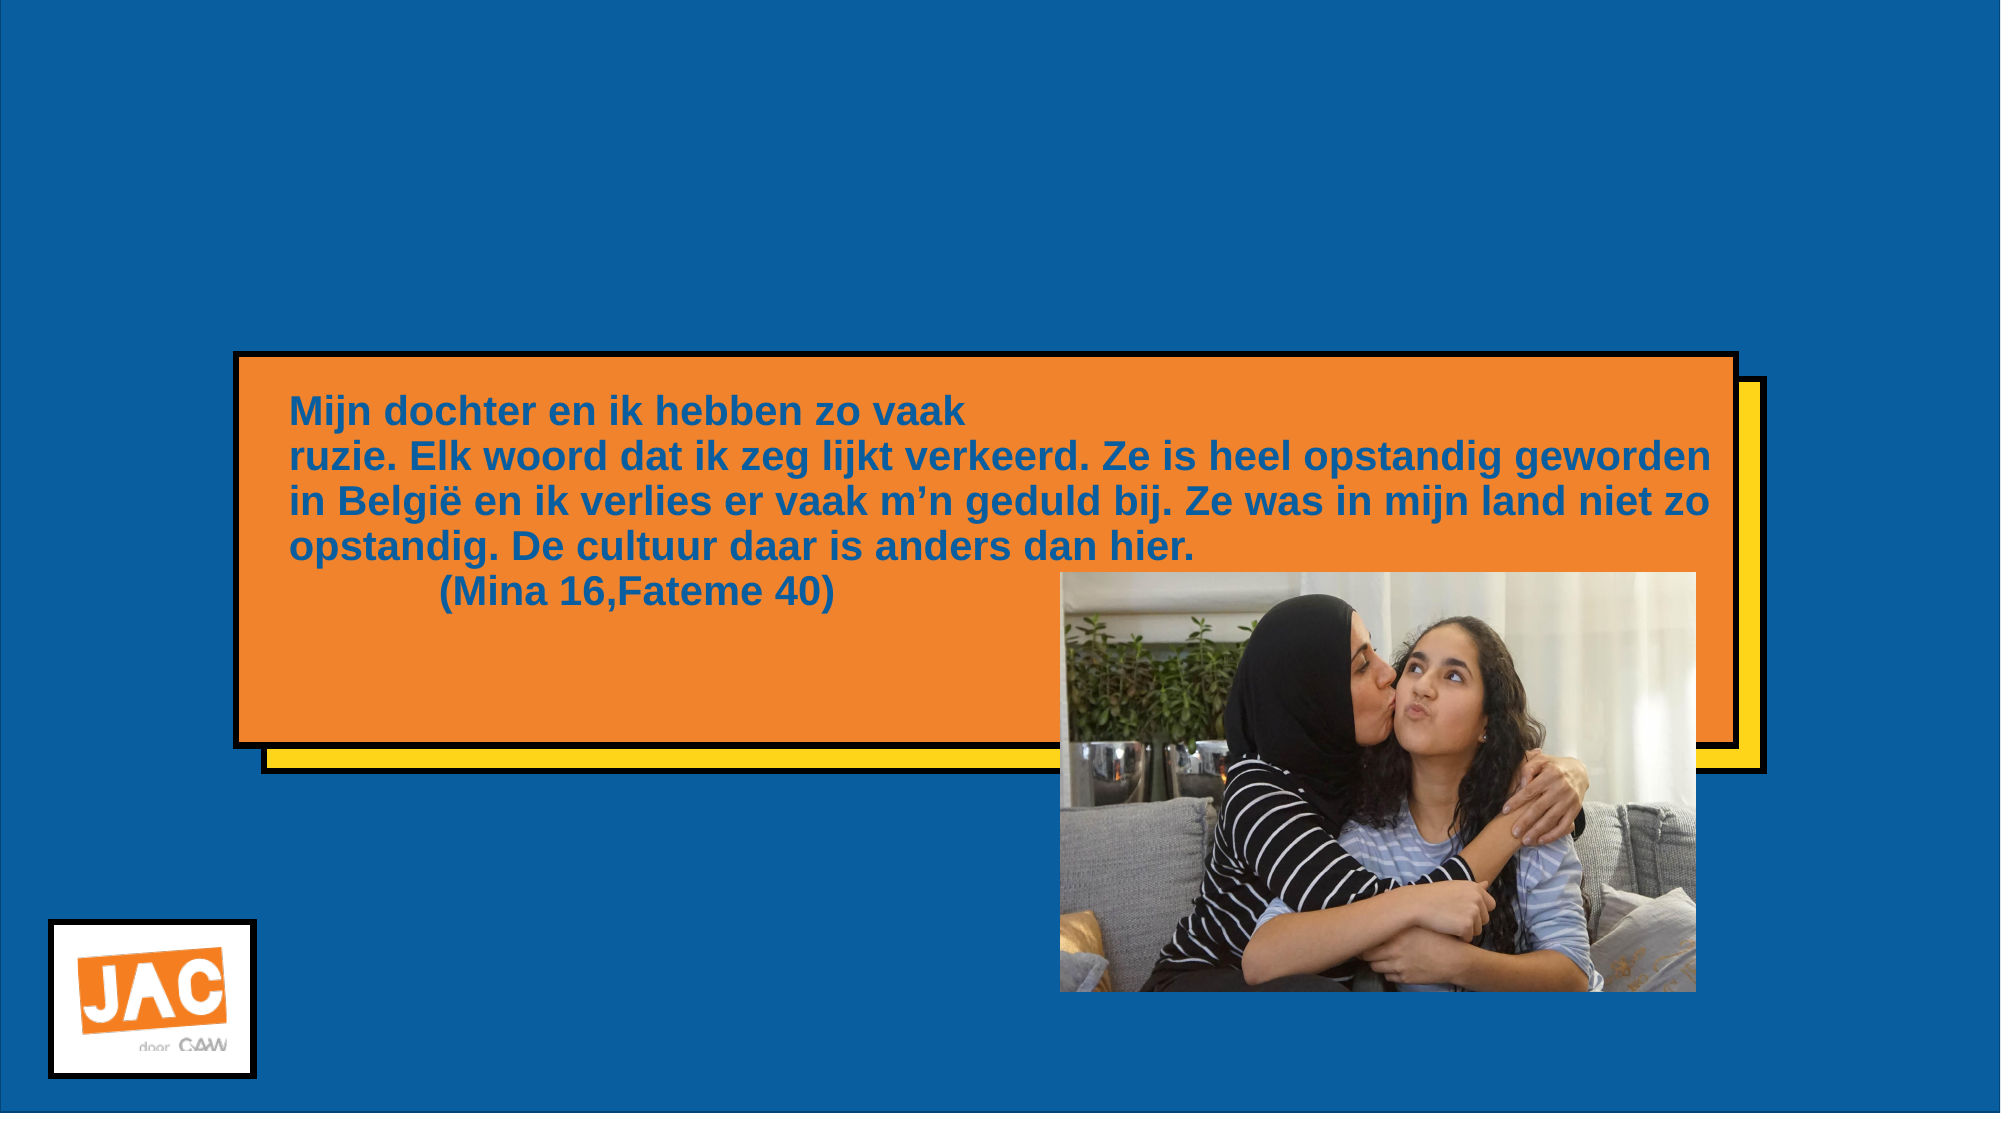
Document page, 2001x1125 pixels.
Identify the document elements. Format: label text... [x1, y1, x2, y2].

picture [1060, 746, 1696, 992]
title Mijn dochter en ik hebben zo vaak ruzie. Elk woord dat ik zeg lijkt verkeerd. Ze is heel opstandig geworden in België en ik verlies er vaak m’n geduld bij. Ze was in mijn land niet zo opstandig. De cultuur daar is anders dan hier. (Mina 16,Fateme 40) [236, 353, 1737, 746]
